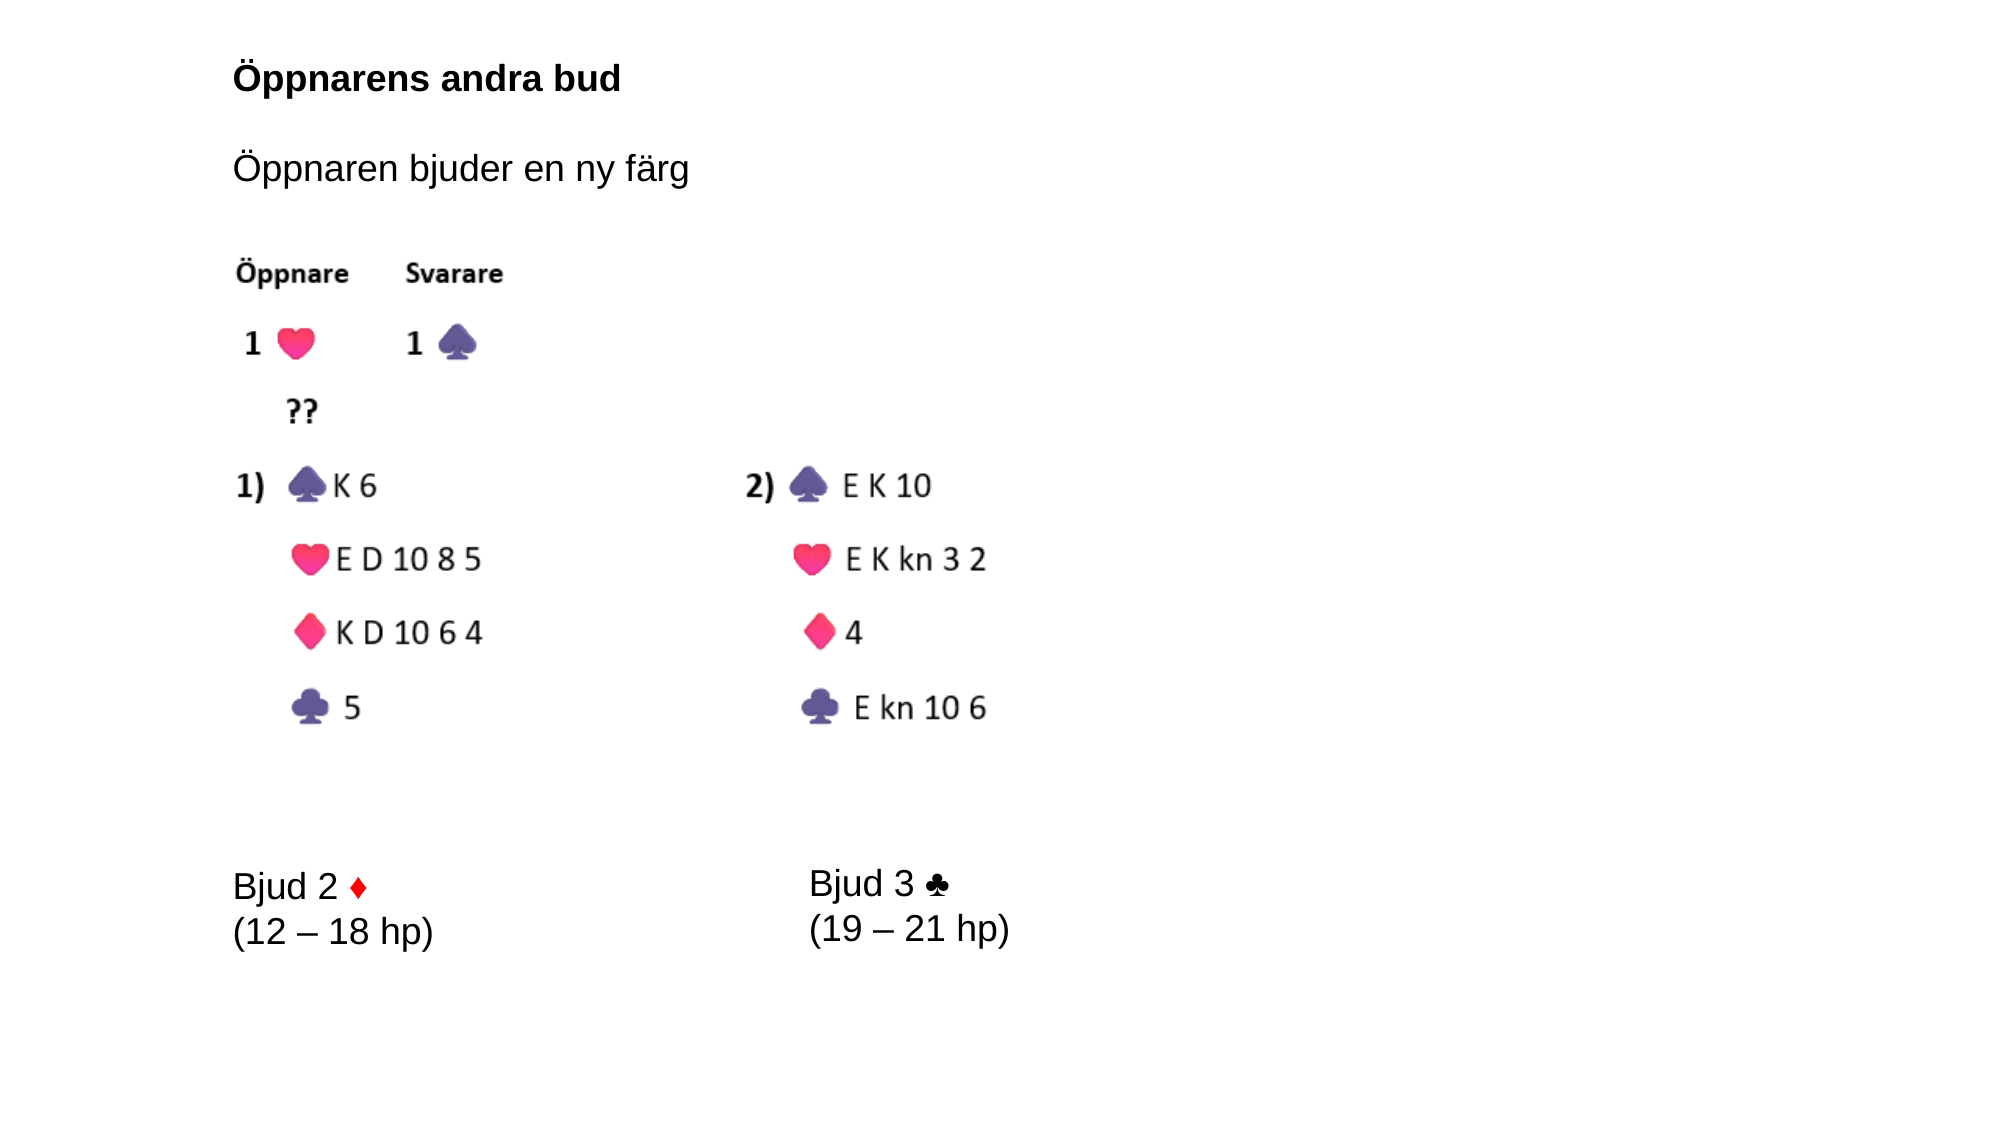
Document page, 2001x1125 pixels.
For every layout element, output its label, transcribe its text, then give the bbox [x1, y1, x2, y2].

text_box Öppnarens andra bud Öppnaren bjuder en ny färg [217, 46, 1350, 197]
text_box Bjud 2 ♦ (12 – 18 hp) [217, 854, 508, 960]
text_box Bjud 3 ♣ (19 – 21 hp) [794, 851, 1085, 957]
picture [166, 244, 1085, 772]
